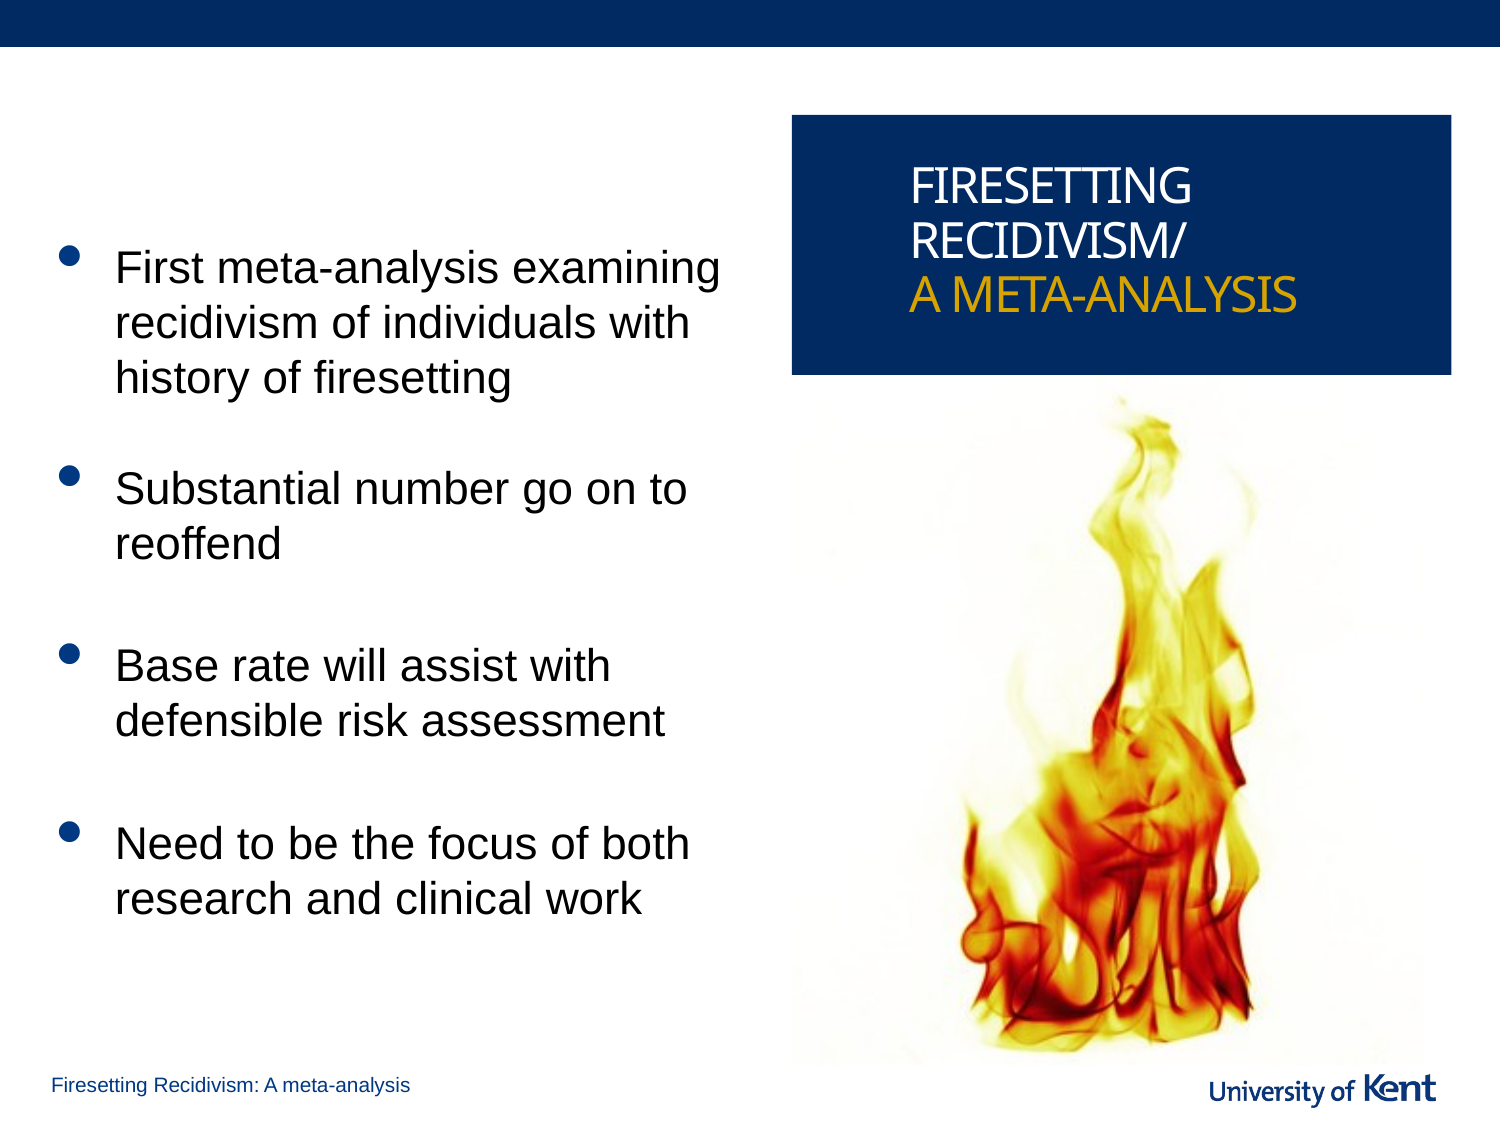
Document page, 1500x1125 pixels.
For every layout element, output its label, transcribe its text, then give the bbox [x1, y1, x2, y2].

text_box First meta-analysis examining recidivism of individuals with history of firesetting Substantial number go on to reoffend Base rate will assist with defensible risk assessment Need to be the focus of both research and clinical work [41, 178, 770, 983]
picture [1210, 1074, 1436, 1108]
footer Firesetting Recidivism: A meta-analysis [36, 1063, 1030, 1109]
picture [791, 373, 1424, 1065]
list FIRESETTING RECIDIVISM/ A META-ANALYSIS [791, 114, 1452, 375]
